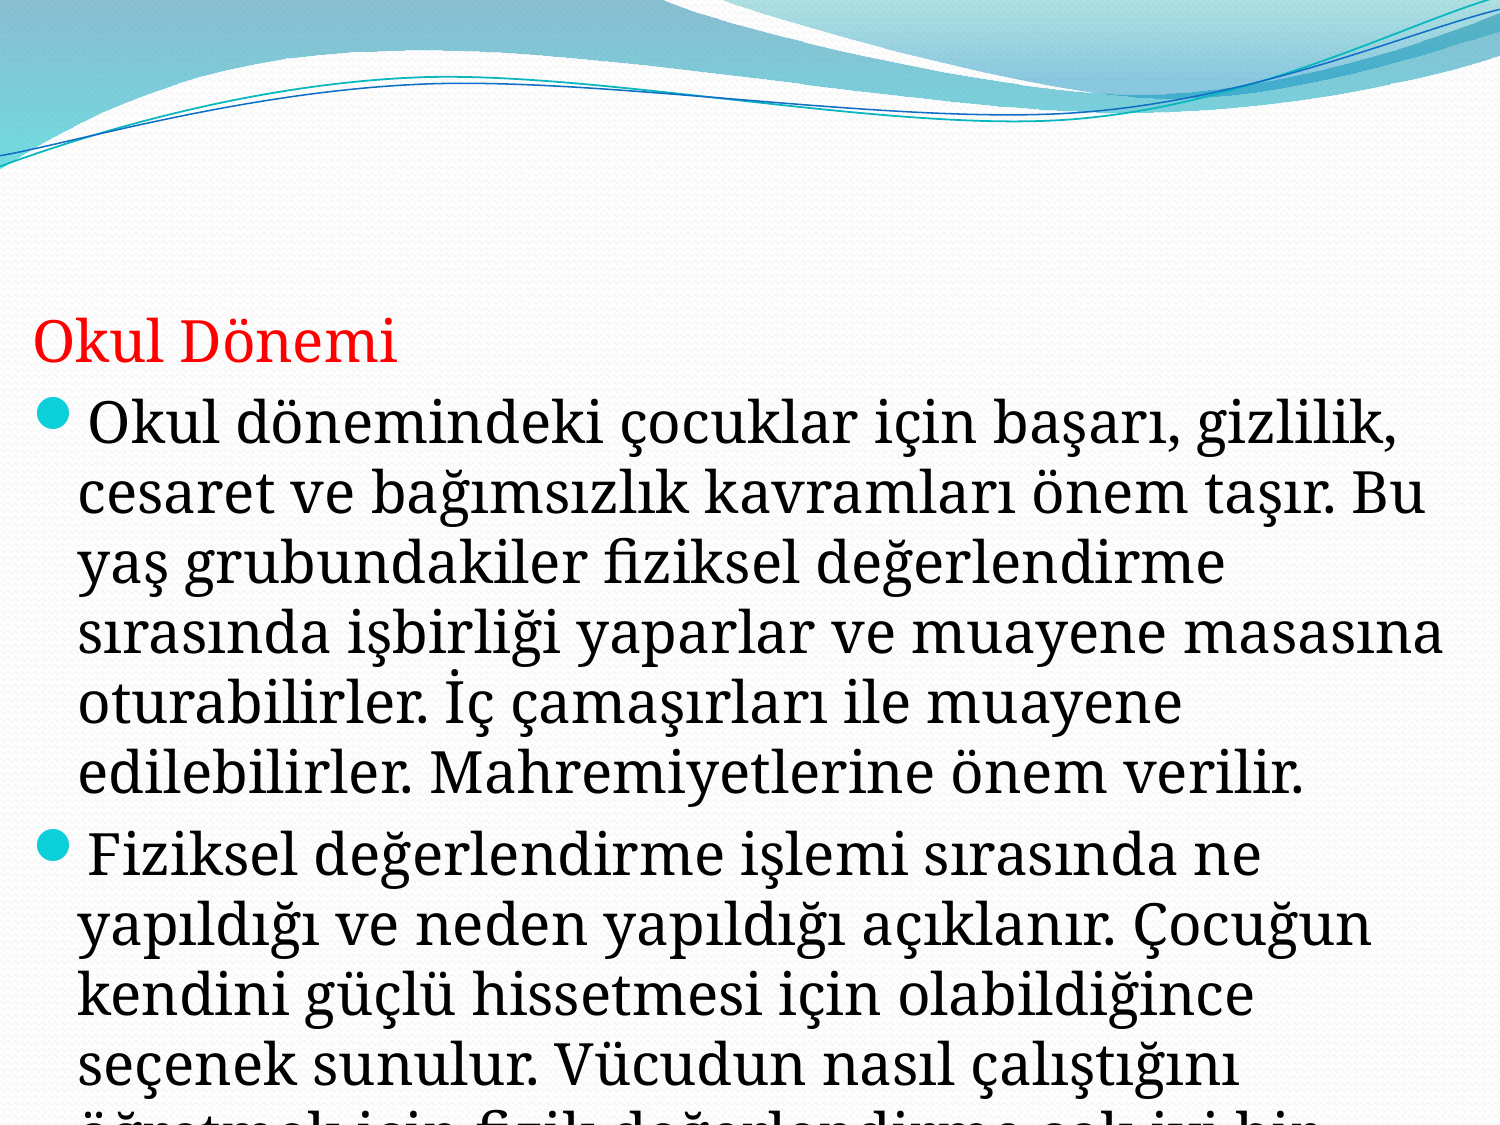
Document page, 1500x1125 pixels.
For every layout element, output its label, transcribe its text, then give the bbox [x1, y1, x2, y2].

list Okul Dönemi Okul dönemindeki çocuklar için başarı, gizlilik, cesaret ve bağımsızlık kavramları önem taşır. Bu yaş grubundakiler fiziksel değerlendirme sırasında işbirliği yaparlar ve muayene masasına oturabilirler. İç çamaşırları ile muayene edilebilirler. Mahremiyetlerine önem verilir. Fiziksel değerlendirme işlemi sırasında ne yapıldığı ve neden yapıldığı açıklanır. Çocuğun kendini güçlü hissetmesi için olabildiğince seçenek sunulur. Vücudun nasıl çalıştığını öğretmek için fizik değerlendirme çok iyi bir fırsattır. Örneğin, çocuğun kalp ve solunum seslerini dinlemesine izin verilebilir. [17, 296, 1483, 962]
